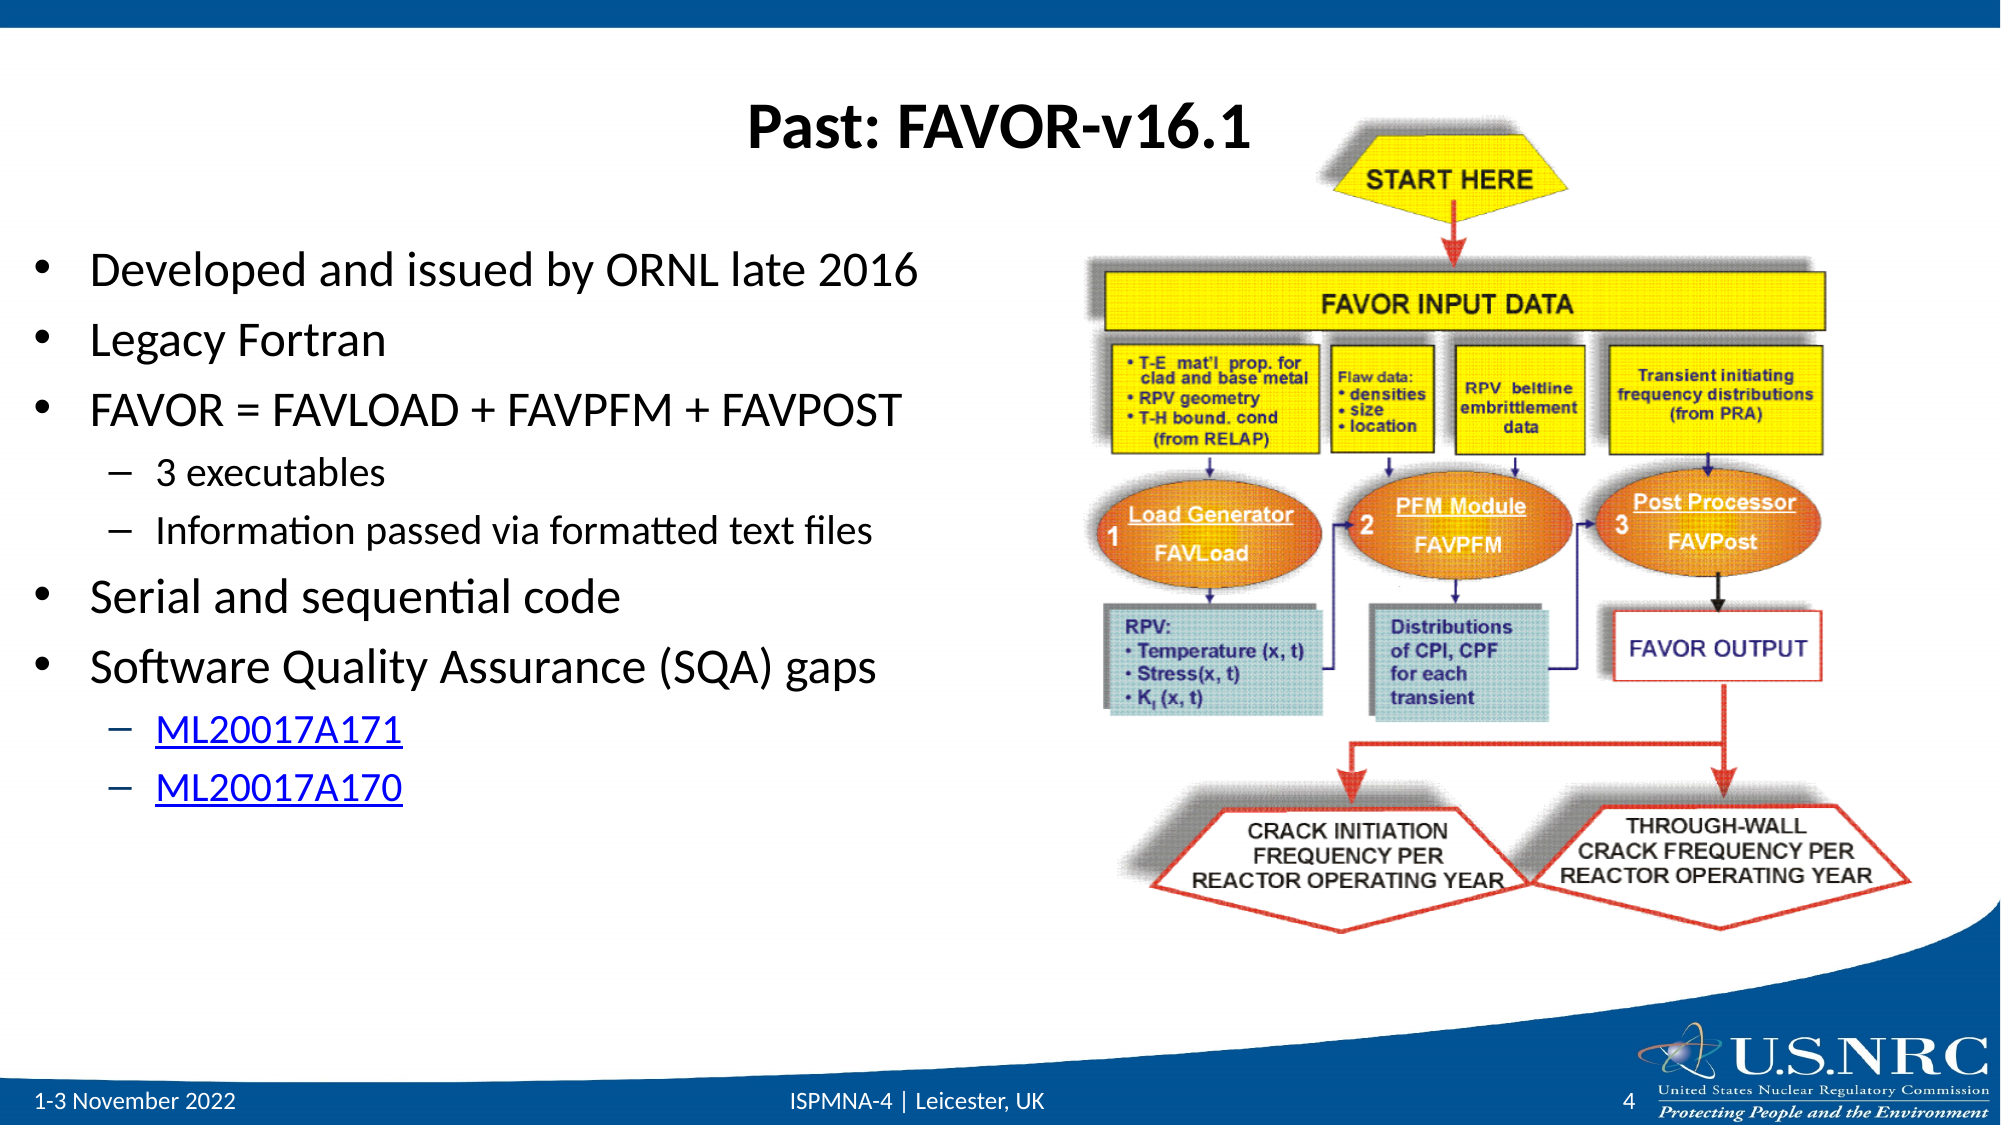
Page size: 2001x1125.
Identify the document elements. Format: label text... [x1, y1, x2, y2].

list Developed and issued by ORNL late 2016 Legacy Fortran FAVOR = FAVLOAD + FAVPFM + FAVPOST 3 executables Information passed via formatted text files Serial and sequential code Software Quality Assurance (SQA) gaps ML20017A171 ML20017A170 [18, 229, 999, 1069]
footer ISPMNA-4 | Leicester, UK [305, 1083, 1531, 1116]
slide_number 4 [1550, 1083, 1651, 1116]
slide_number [18, 1083, 285, 1116]
title Past: FAVOR-v16.1 [18, 27, 1982, 216]
picture [0, 0, 2001, 1125]
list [1056, 98, 1927, 939]
